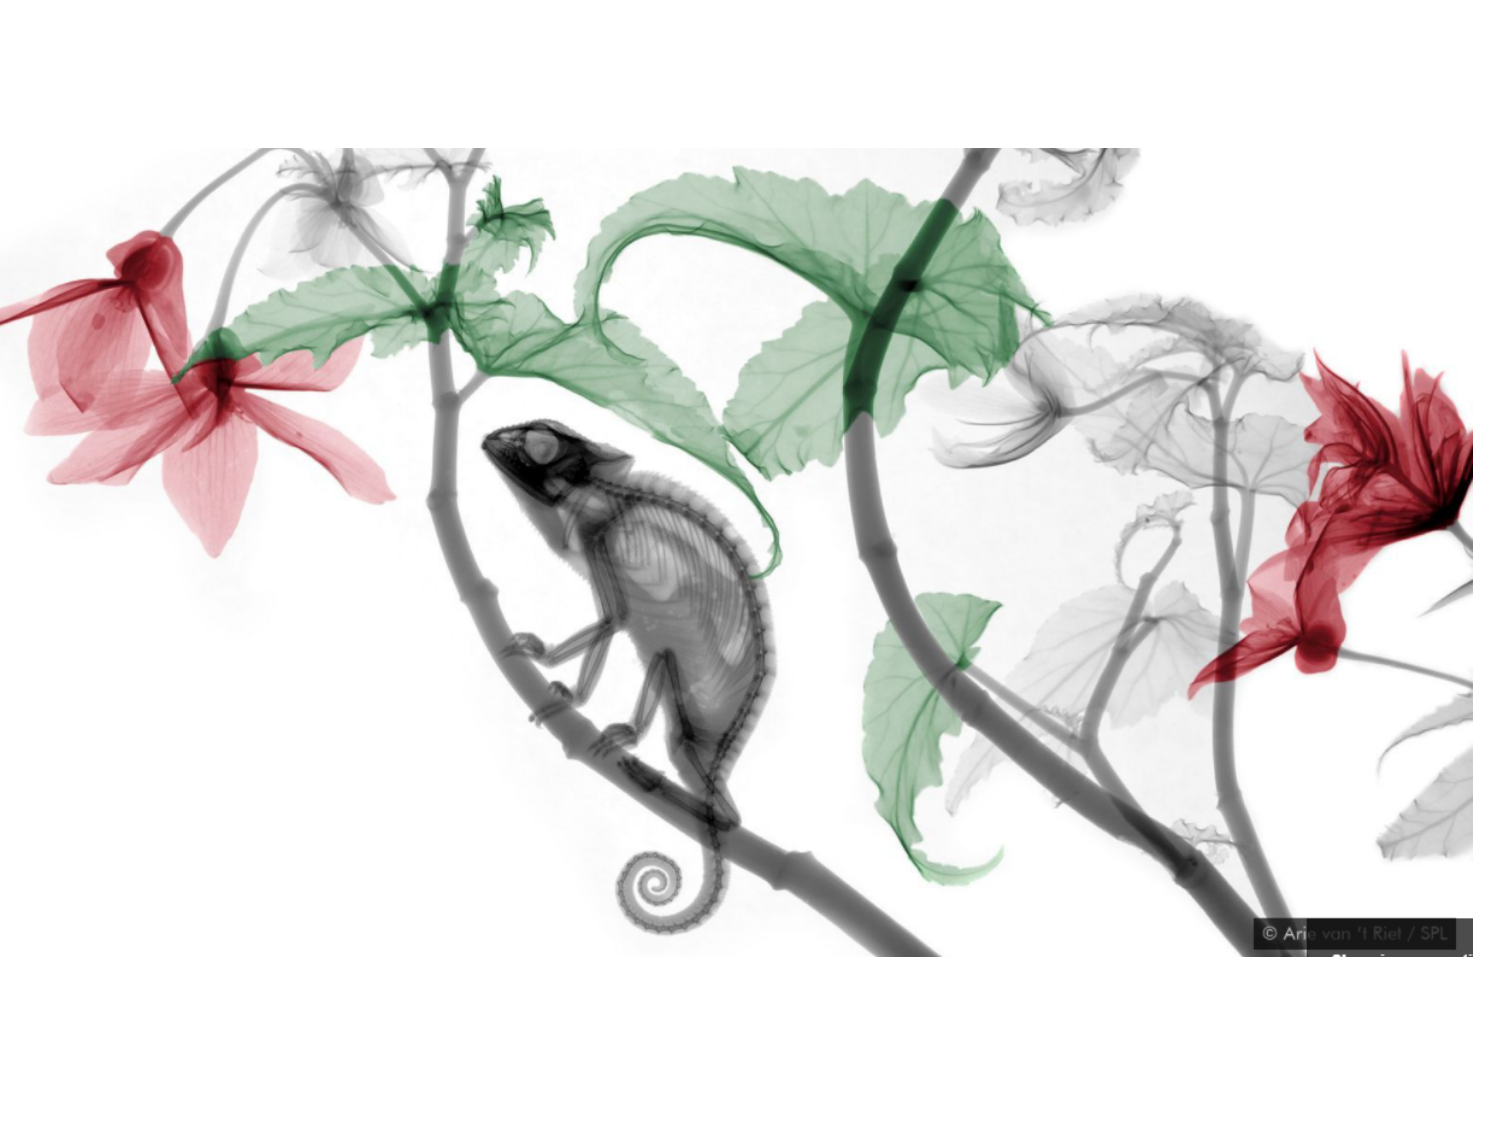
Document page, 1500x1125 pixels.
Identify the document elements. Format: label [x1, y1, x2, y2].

picture [0, 148, 1473, 957]
